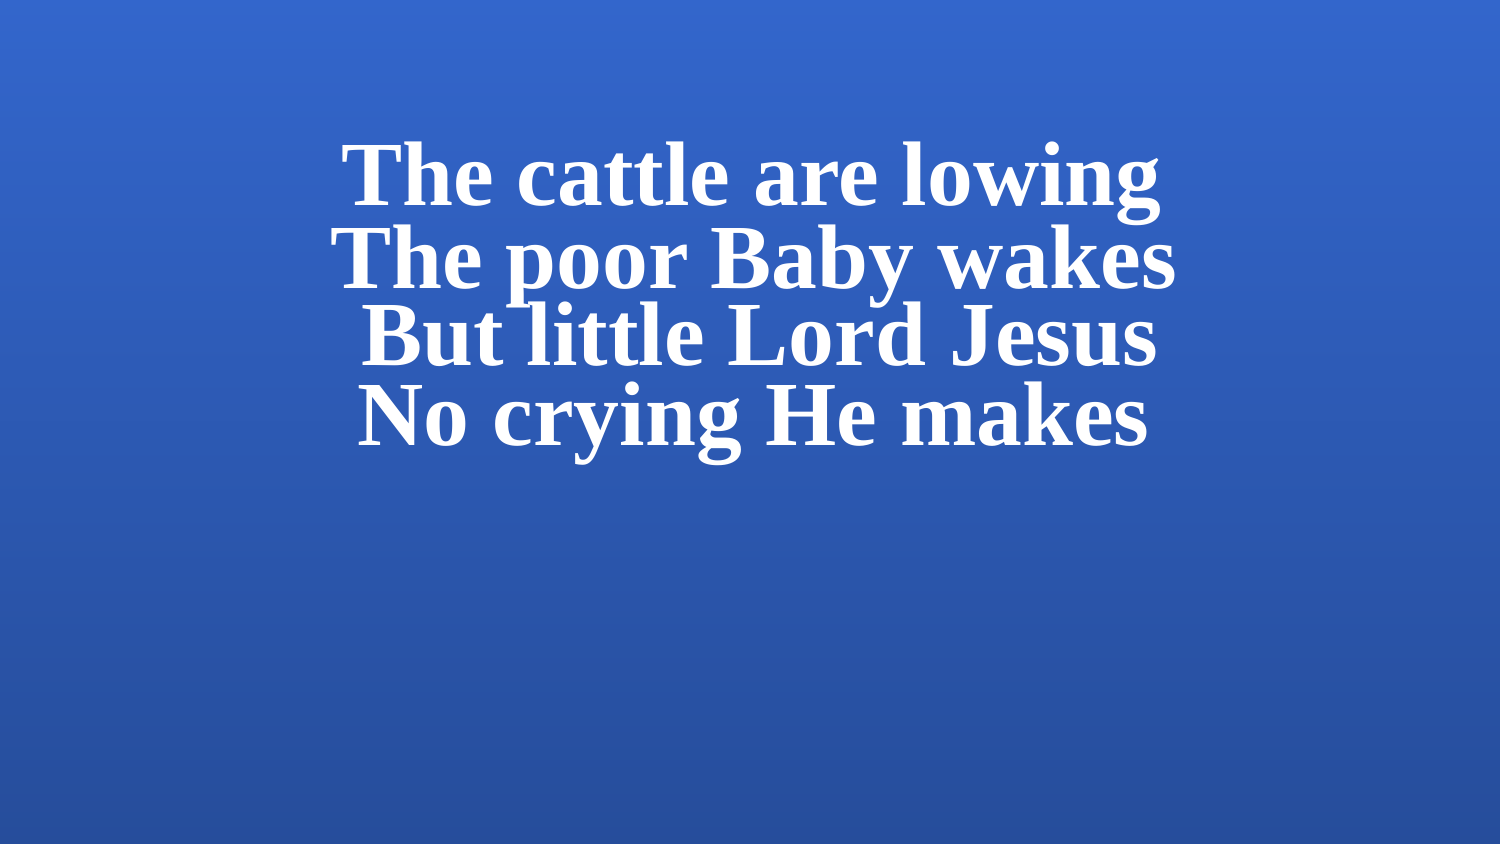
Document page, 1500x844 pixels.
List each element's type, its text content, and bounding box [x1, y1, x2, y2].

text_box The cattle are lowing [2, 106, 1500, 231]
text_box No crying He makes [4, 346, 1500, 472]
text_box The poor Baby wakes [4, 189, 1500, 314]
text_box But little Lord Jesus [10, 266, 1500, 346]
